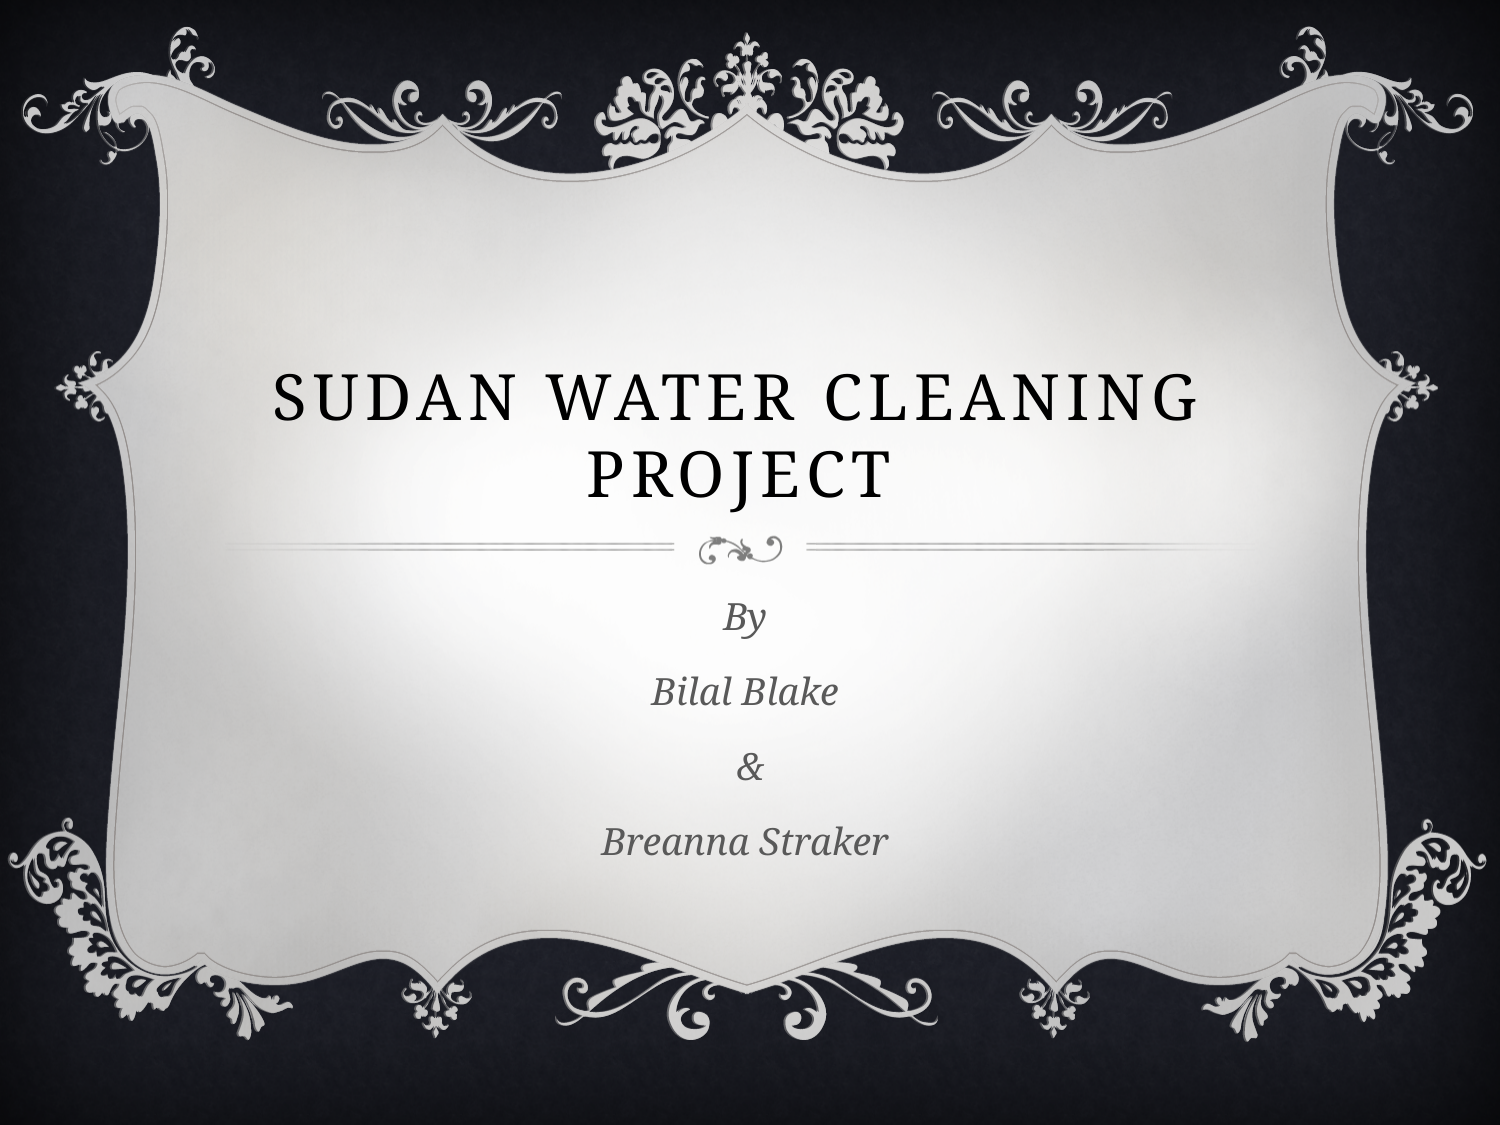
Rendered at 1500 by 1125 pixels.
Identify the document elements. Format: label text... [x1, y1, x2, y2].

picture [0, 613, 1500, 1125]
subtitle By Bilal Blake & Breanna Straker [225, 562, 1275, 688]
picture [0, 0, 1500, 459]
title Sudan Water cleaning project [225, 305, 1275, 518]
